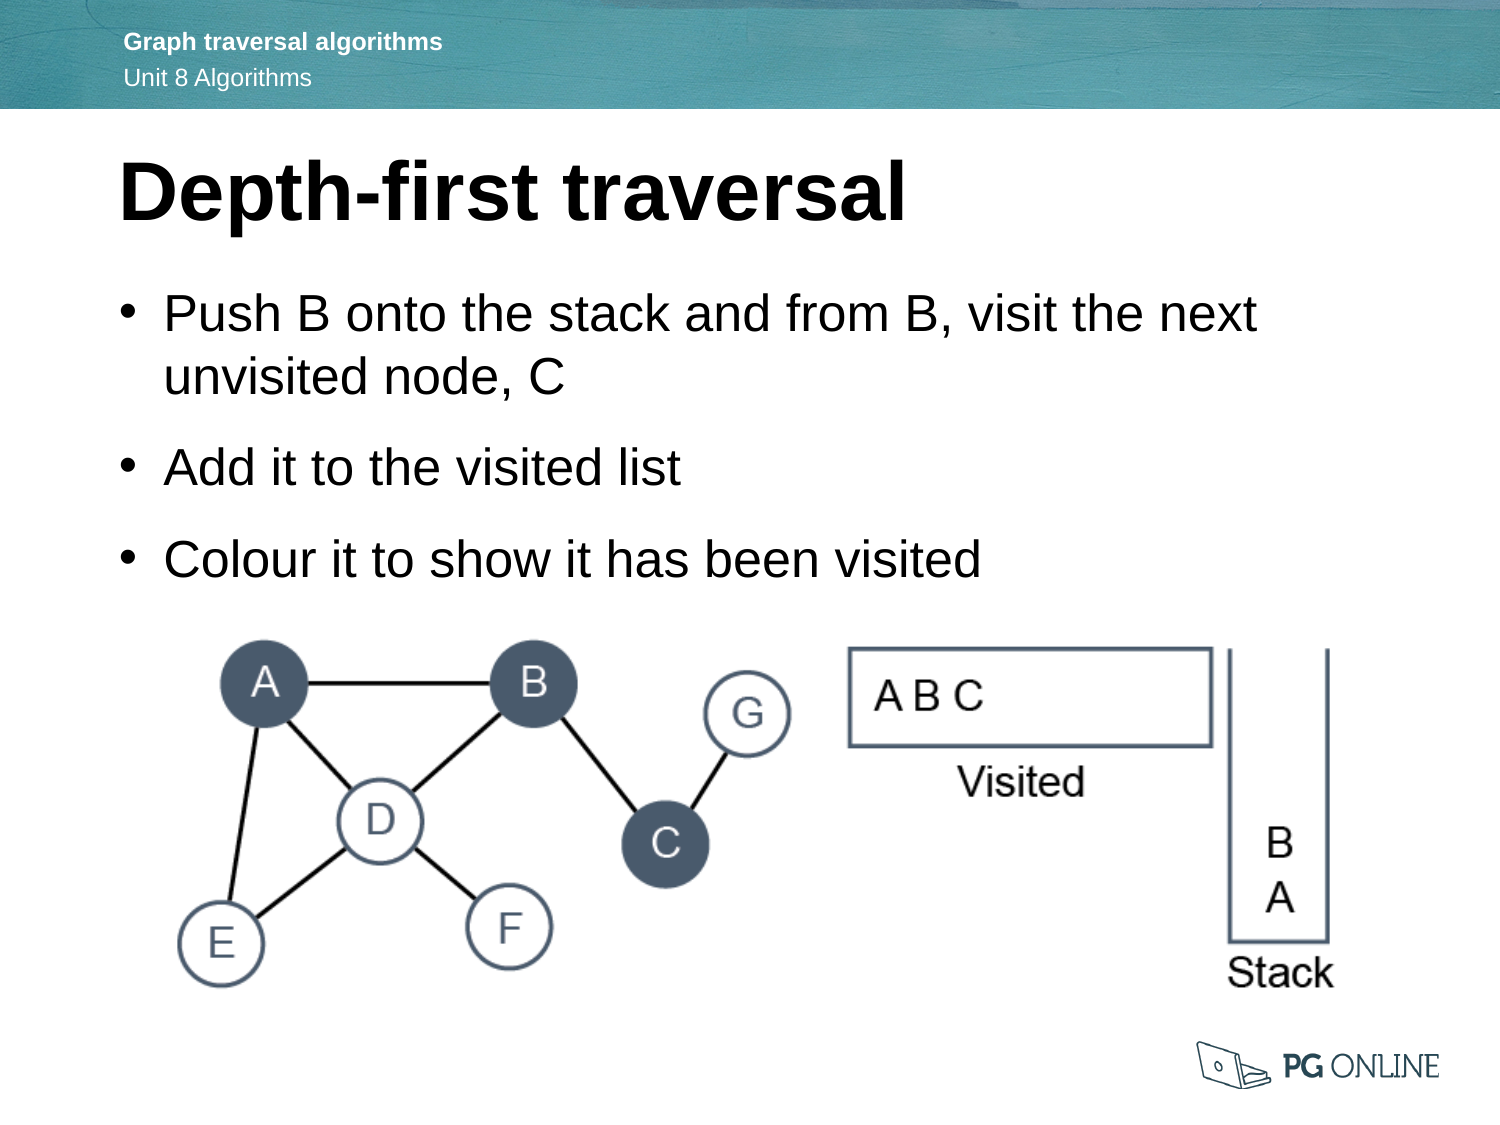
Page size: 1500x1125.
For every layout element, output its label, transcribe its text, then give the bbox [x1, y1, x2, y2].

picture [0, 0, 1500, 109]
list Push B onto the stack and from B, visit the next unvisited node, C Add it to the visited list Colour it to show it has been visited [118, 279, 1398, 847]
picture [161, 621, 1355, 1009]
list Depth-first traversal [118, 148, 1401, 259]
